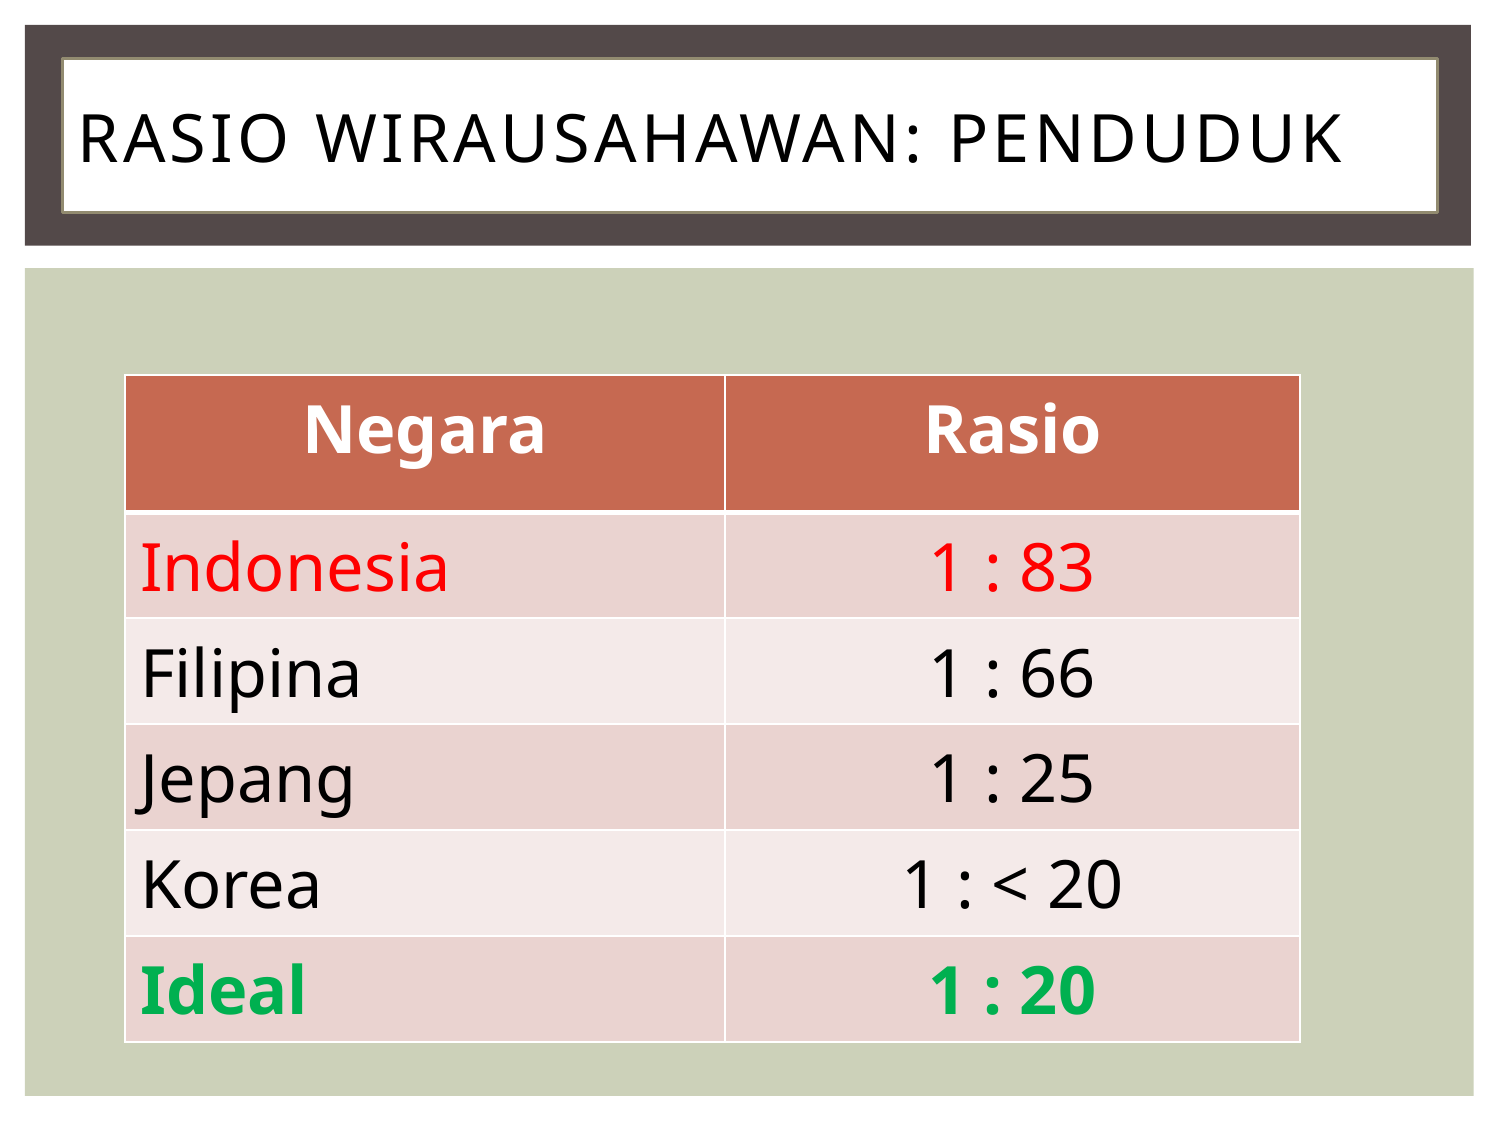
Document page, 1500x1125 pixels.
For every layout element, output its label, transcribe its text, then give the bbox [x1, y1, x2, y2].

table_header Rasio [726, 376, 1299, 510]
table_cell Ideal [126, 937, 724, 1041]
table_cell Jepang [126, 725, 724, 829]
title RASIO WIRAUSAHAWAN: PENDUDUK [61, 57, 1439, 214]
table_cell Filipina [126, 619, 724, 723]
table_cell 1 : < 20 [726, 831, 1299, 935]
table_cell 1 : 83 [726, 515, 1299, 617]
table_header Negara [126, 376, 724, 510]
table_cell Korea [126, 831, 724, 935]
table_cell 1 : 20 [726, 937, 1299, 1041]
table_cell Indonesia [126, 515, 724, 617]
table_cell 1 : 25 [726, 725, 1299, 829]
table_cell 1 : 66 [726, 619, 1299, 723]
